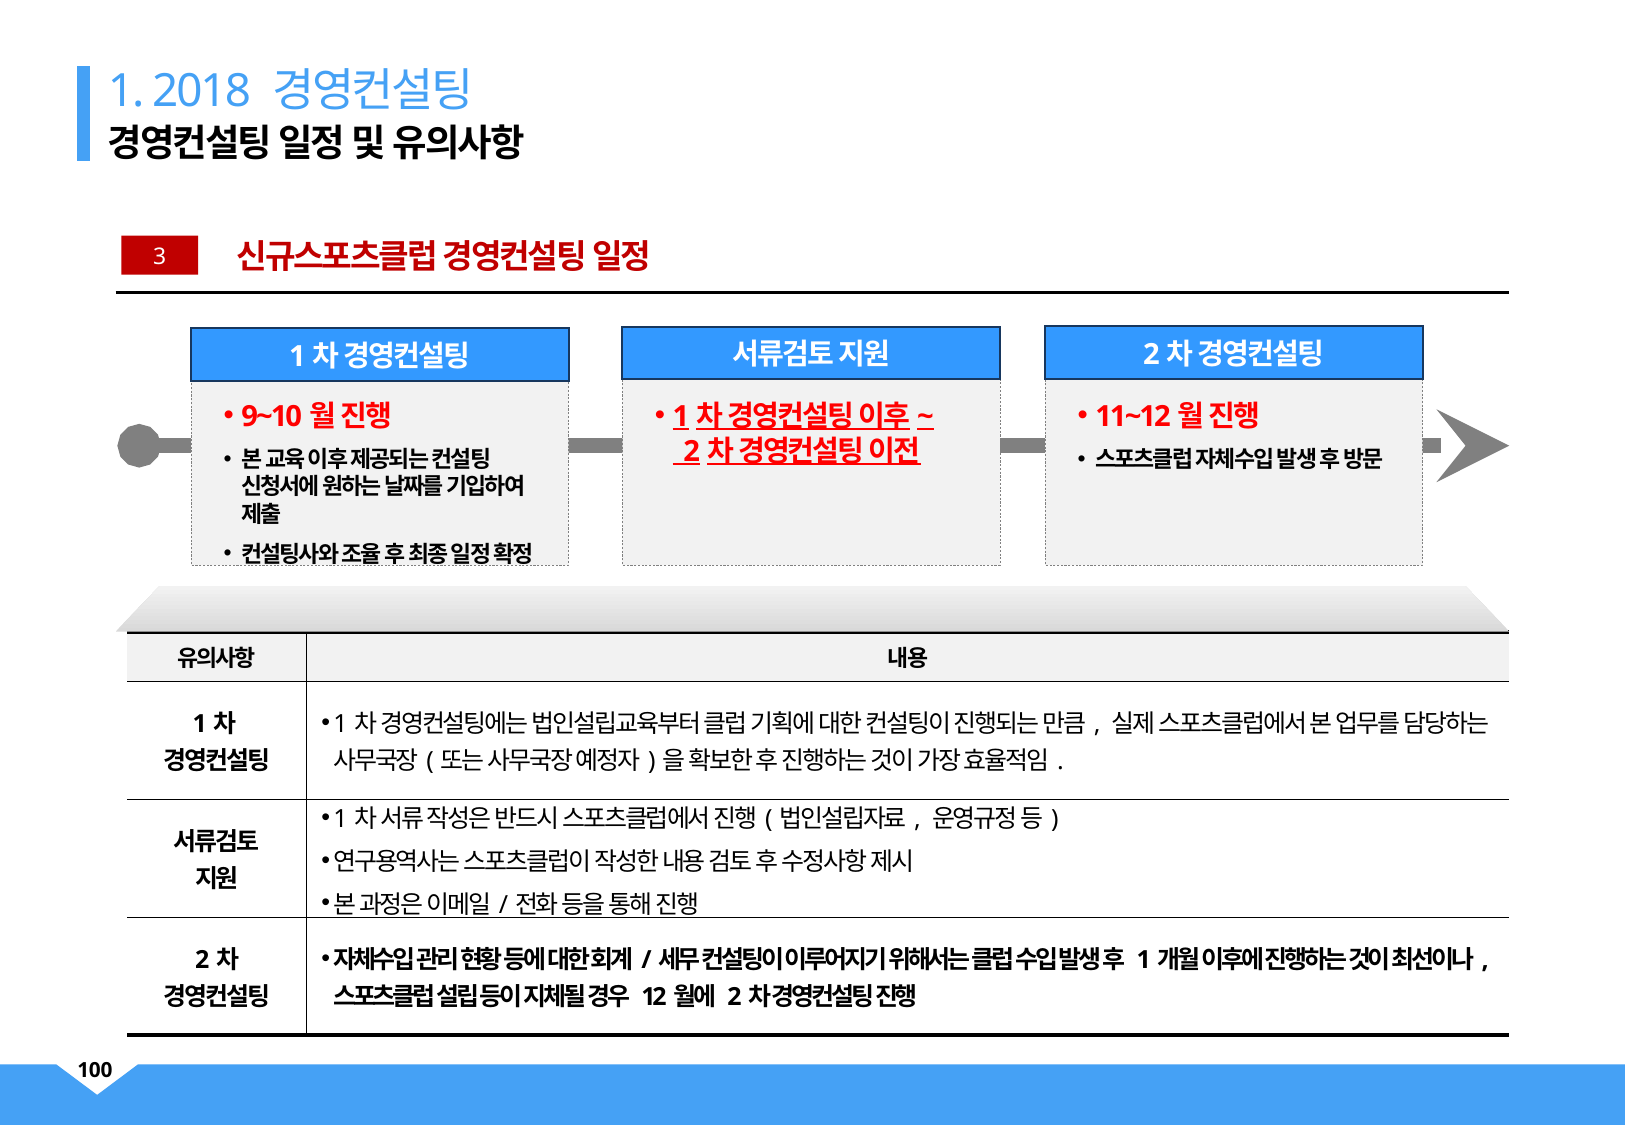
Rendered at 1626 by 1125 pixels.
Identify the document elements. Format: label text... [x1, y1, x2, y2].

table_cell 2차 경영컨설팅 [127, 918, 306, 1033]
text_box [83, 66, 813, 165]
table_cell 자체수입 관리 현황 등에 대한 회계/세무 컨설팅이 이루어지기 위해서는 클럽 수입 발생 후 1개월 이후에 진행하는 것이 최선이나, 스포츠클럽 설립 등이 지체될 경우 12월에 2차 경영컨설팅 진행 [307, 918, 1509, 1033]
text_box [138, 325, 1510, 566]
table_header 유의사항 [127, 634, 306, 681]
table_cell 1차 서류 작성은 반드시 스포츠클럽에서 진행(법인설립자료, 운영규정 등) 연구용역사는 스포츠클럽이 작성한 내용 검토 후 수정사항 제시 본 과정은 이메일/전화 등을 통해 진행 [307, 800, 1509, 917]
text_box 3 [121, 235, 199, 275]
text_box [115, 586, 1510, 632]
table_cell 서류검토 지원 [127, 800, 306, 917]
table_cell 1차 경영컨설팅에는 법인설립교육부터 클럽 기획에 대한 컨설팅이 진행되는 만큼, 실제 스포츠클럽에서 본 업무를 담당하는 사무국장(또는 사무국장 예정자)을 확보한 후 진행하는 것이 가장 효율적임. [307, 682, 1509, 799]
table_cell 1차 경영컨설팅 [127, 682, 306, 799]
table_header 내용 [307, 634, 1509, 681]
text_box 신규스포츠클럽 경영컨설팅 일정 [221, 227, 1510, 283]
